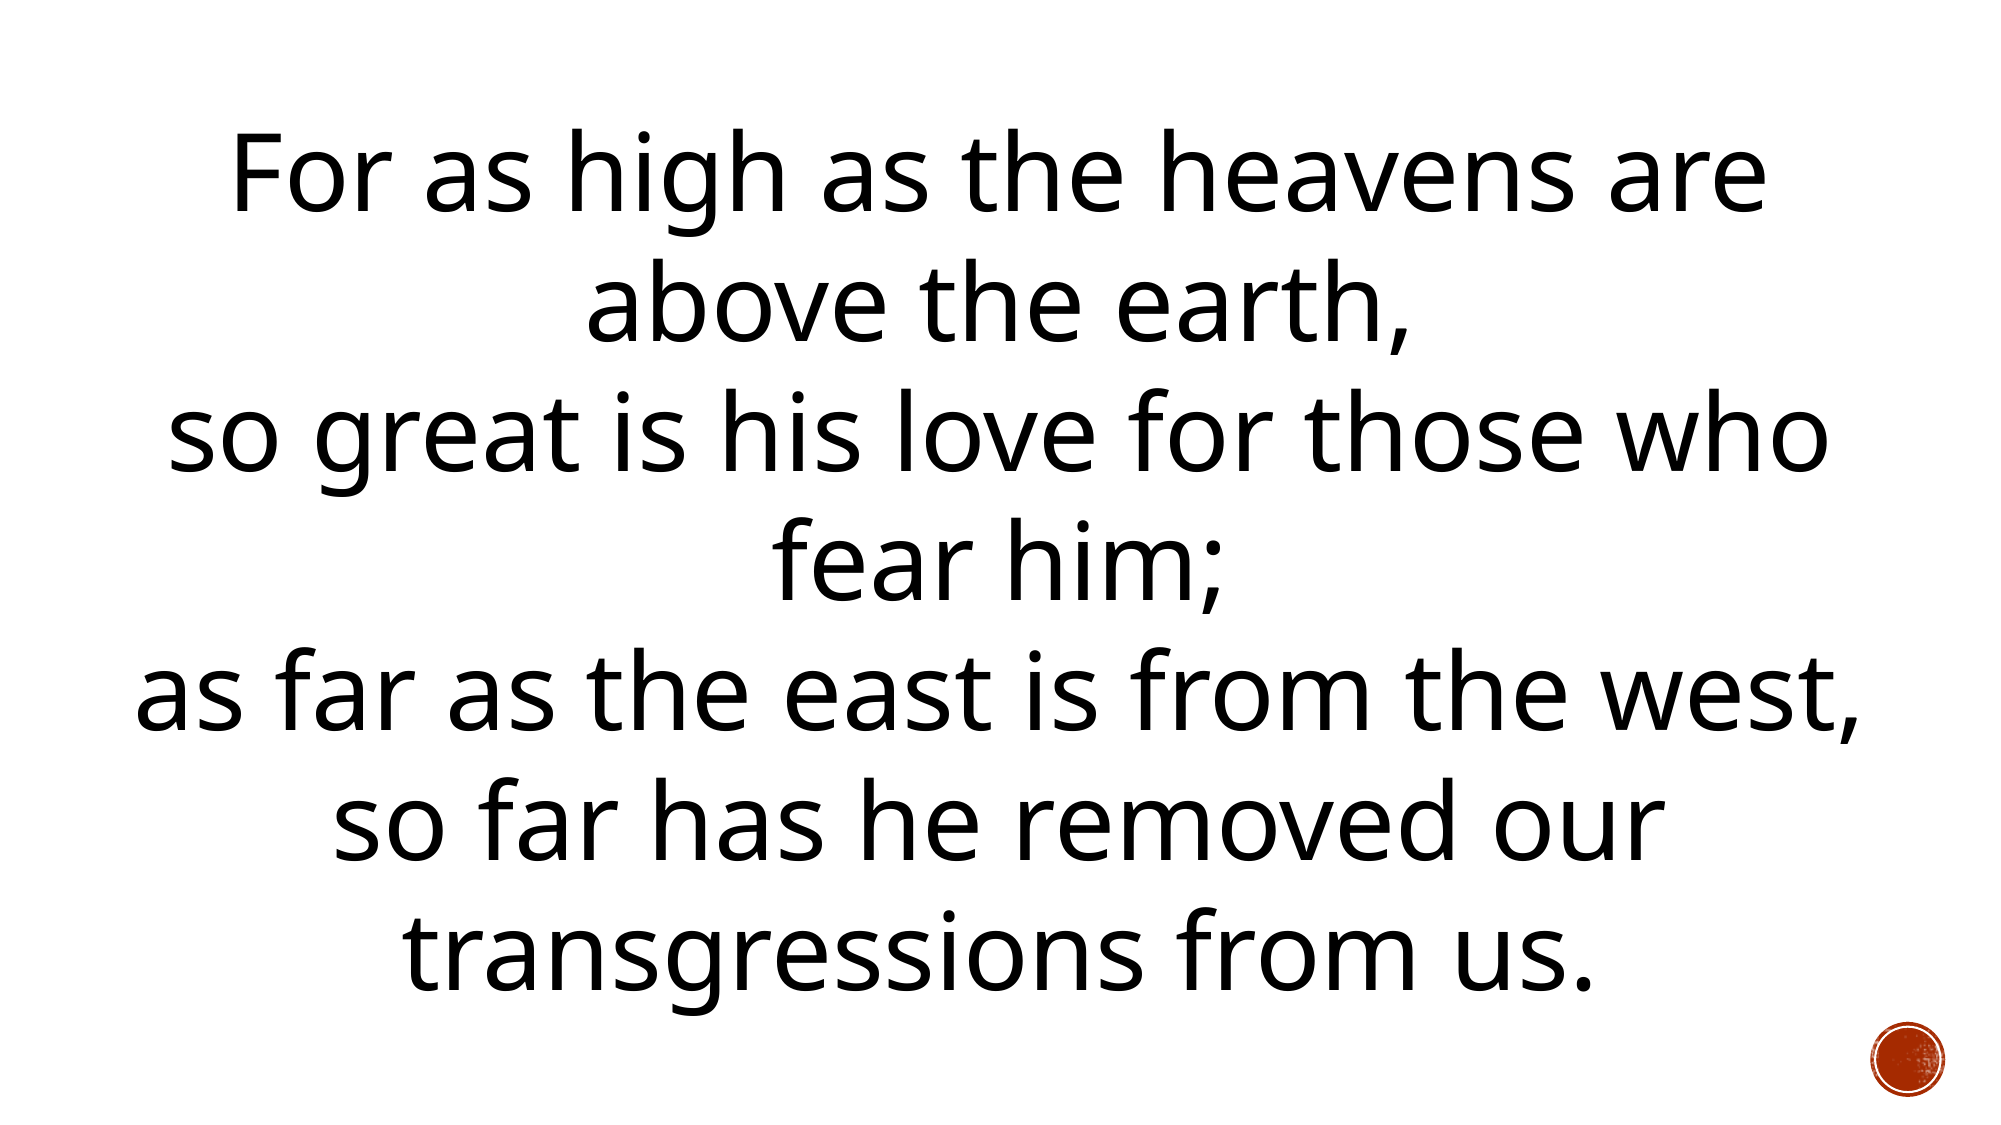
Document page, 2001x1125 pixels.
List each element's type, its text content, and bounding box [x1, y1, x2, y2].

text_box For as high as the heavens are above the earth, so great is his love for those who fear him; as far as the east is from the west, so far has he removed our transgressions from us. [110, 95, 1889, 1020]
